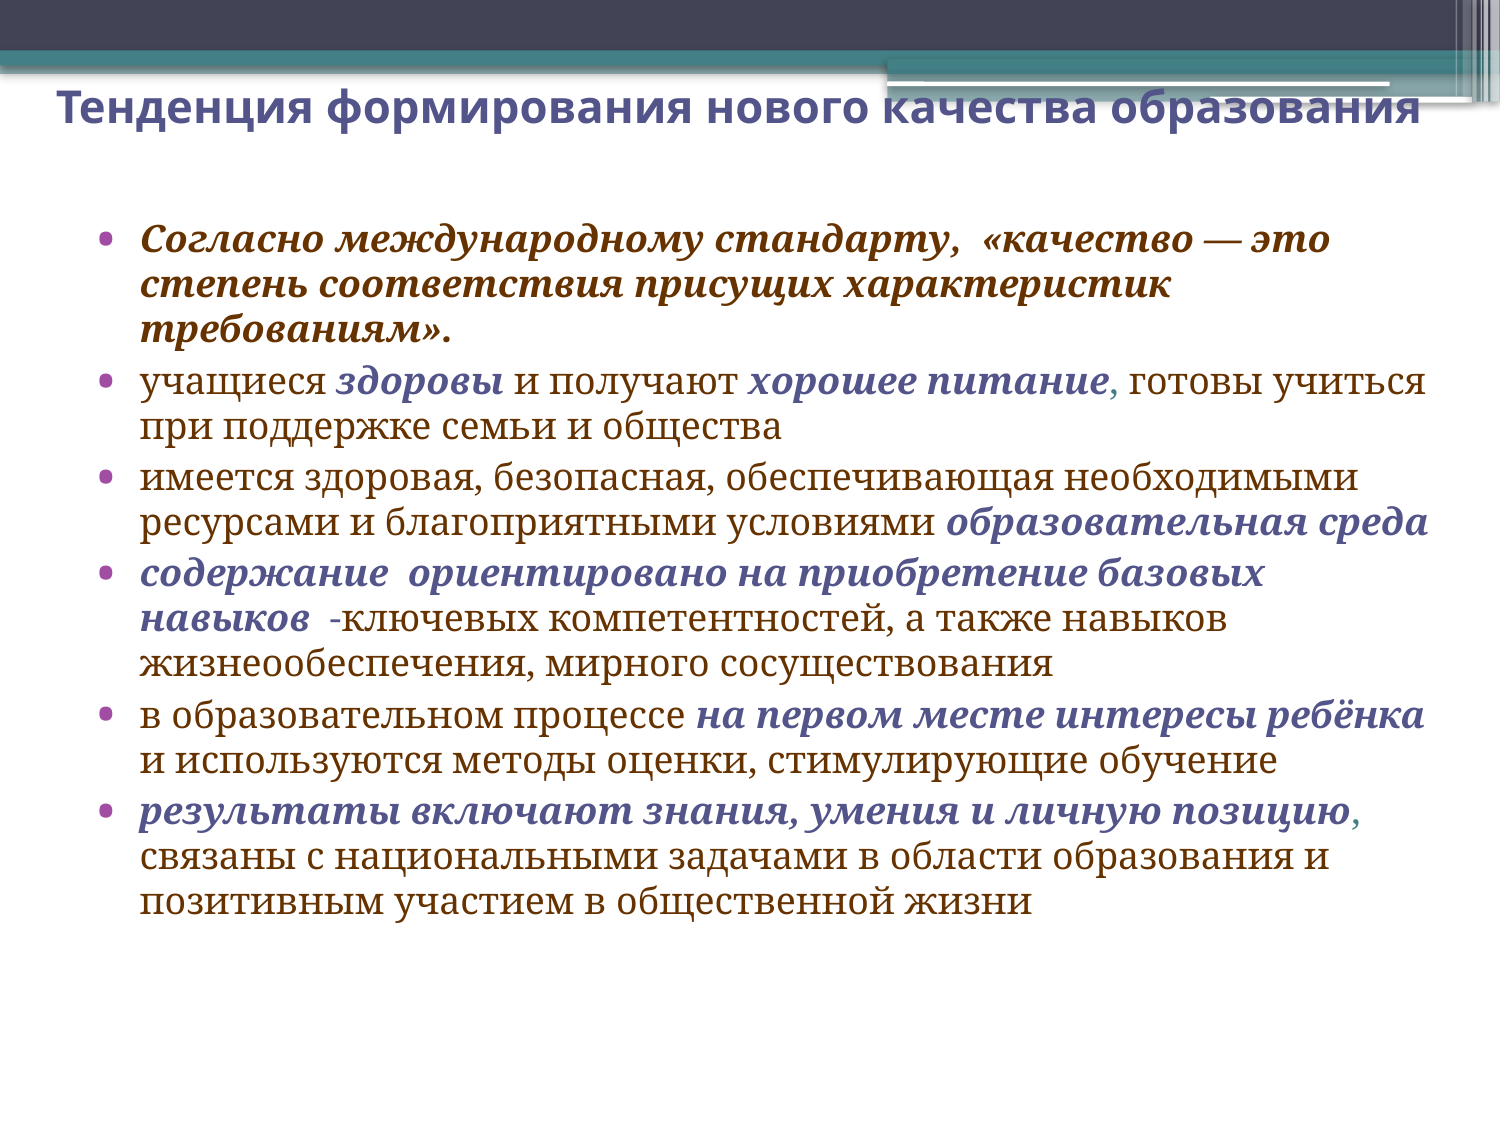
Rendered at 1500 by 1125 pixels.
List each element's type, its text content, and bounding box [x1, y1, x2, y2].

title Тенденция формирования нового качества образования [41, 42, 1442, 168]
list Согласно международному стандарту, «качество — это степень соответствия присущих характеристик требованиям». учащиеся здоровы и получают хорошее питание, готовы учиться при поддержке семьи и общества имеется здоровая, безопасная, обеспечивающая необходимыми ресурсами и благоприятными условиями образовательная среда содержание ориентировано на приобретение базовых навыков -ключевых компетентностей, а также навыков жизнеообеспечения, мирного сосуществования в образовательном процессе на первом месте интересы ребёнка и используются методы оценки, стимулирующие обучение результаты включают знания, умения и личную позицию, связаны с национальными задачами в области образования и позитивным участием в общественной жизни [64, 208, 1459, 1035]
